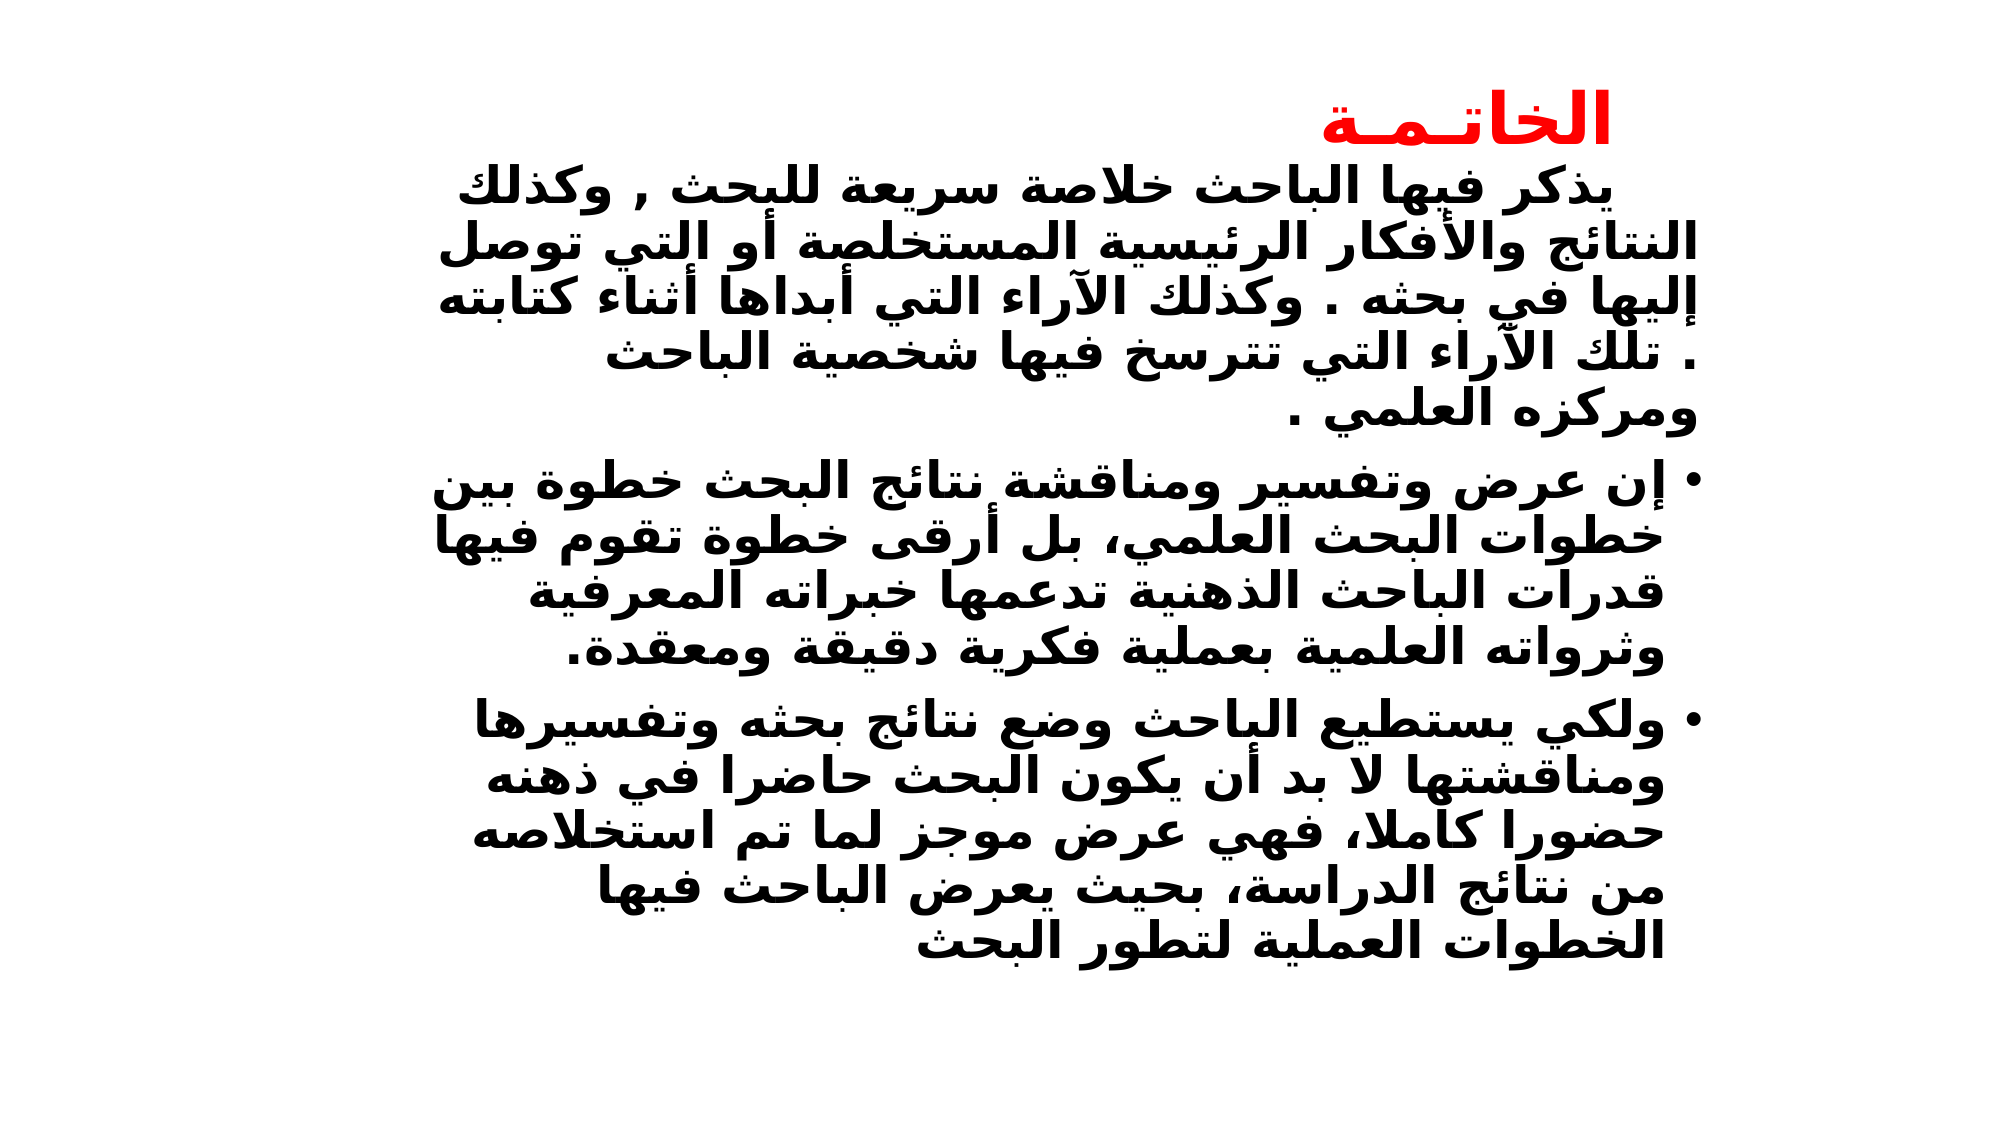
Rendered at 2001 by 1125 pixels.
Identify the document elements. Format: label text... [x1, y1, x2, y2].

list الخاتـمـة يذكر فيها الباحث خلاصة سريعة للبحث , وكذلك النتائج والأفكار الرئيسية المستخلصة أو التي توصل إليها في بحثه . وكذلك الآراء التي أبداها أثناء كتابته . تلك الآراء التي تترسخ فيها شخصية الباحث ومركزه العلمي . إن عرض وتفسير ومناقشة نتائج البحث خطوة بين خطوات البحث العلمي، بل أرقى خطوة تقوم فيها قدرات الباحث الذهنية تدعمها خبراته المعرفية وثرواته العلمية بعملية فكرية دقيقة ومعقدة. ولكي يستطيع الباحث وضع نتائج بحثه وتفسيرها ومناقشتها لا بد أن يكون البحث حاضرا في ذهنه حضورا كاملا، فهي عرض موجز لما تم استخلاصه من نتائج الدراسة، بحيث يعرض الباحث فيها الخطوات العملية لتطور البحث [412, 75, 1716, 1063]
